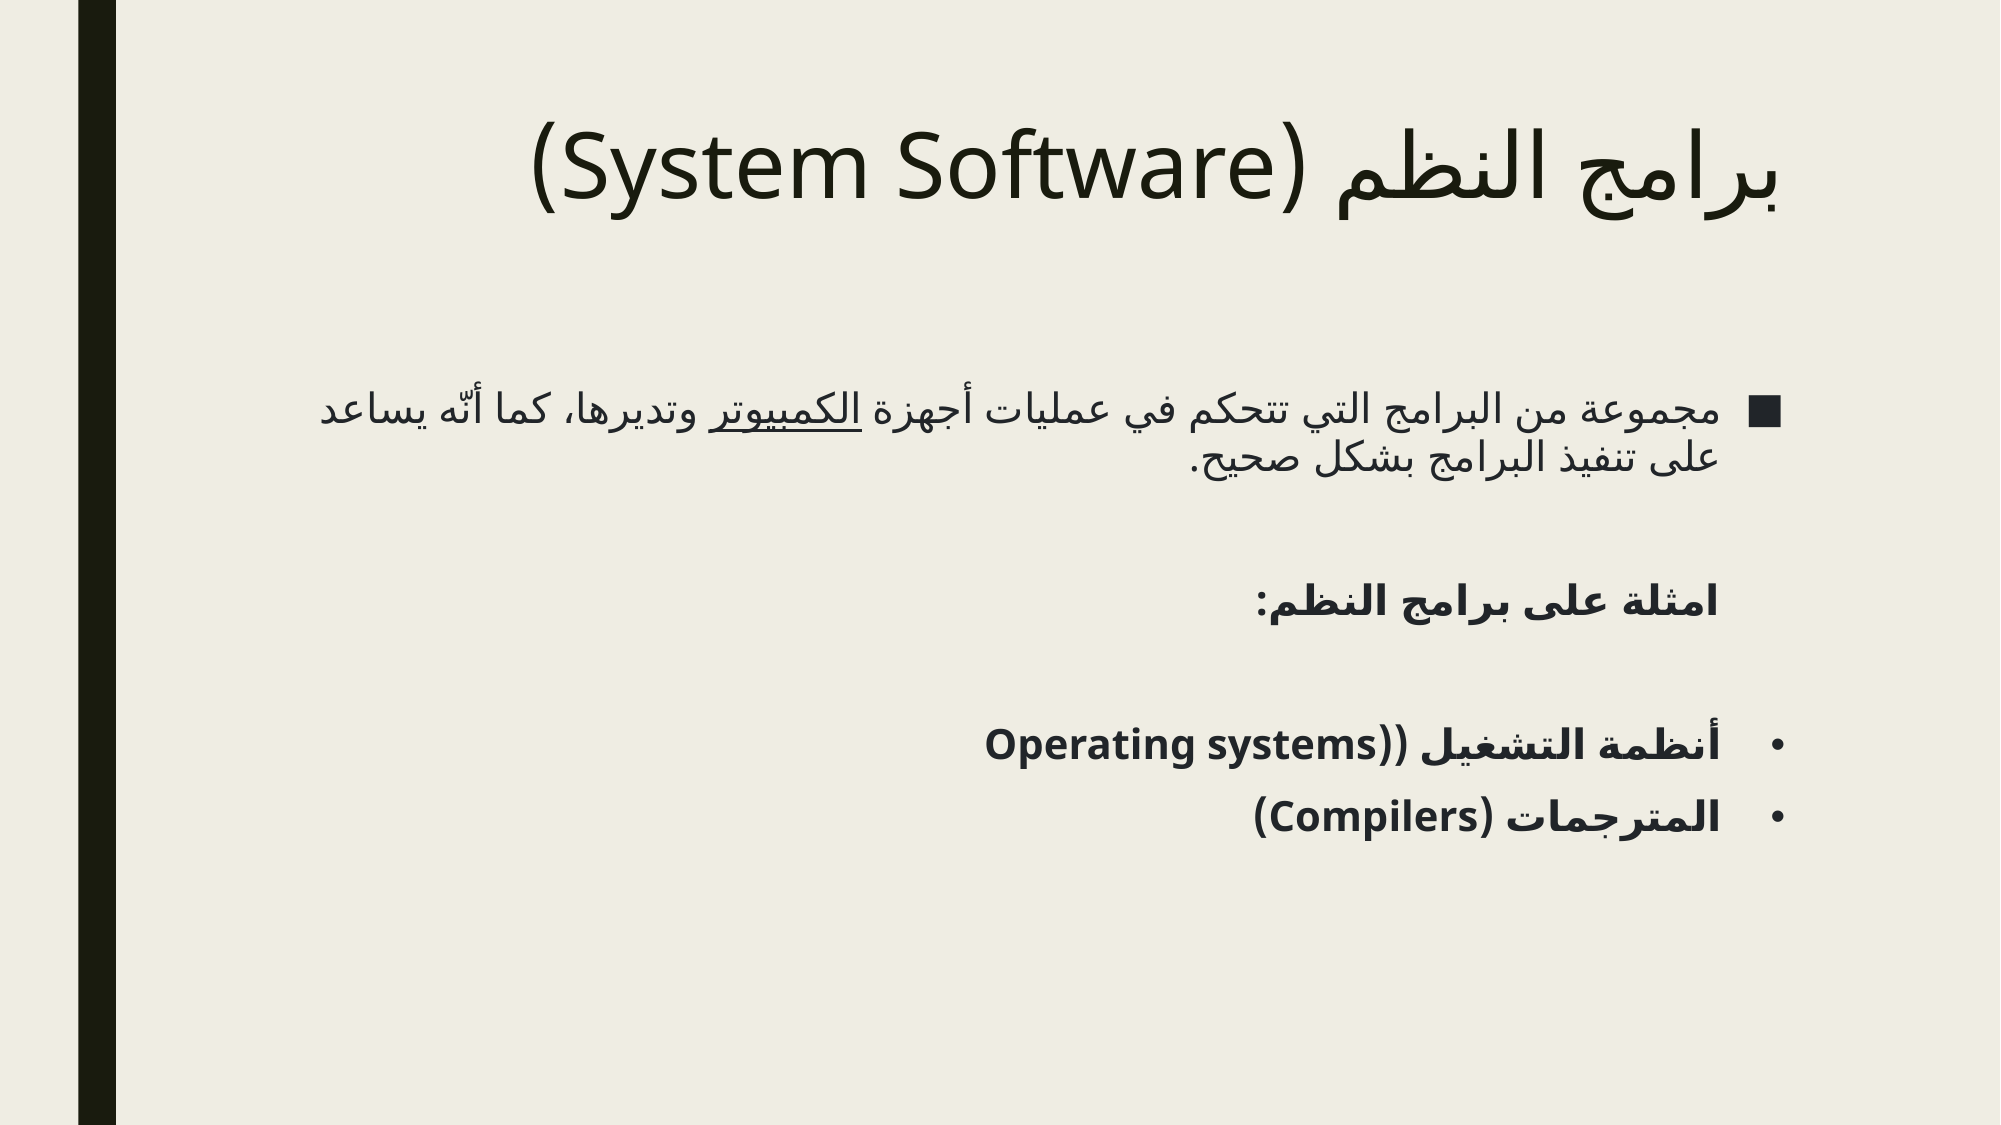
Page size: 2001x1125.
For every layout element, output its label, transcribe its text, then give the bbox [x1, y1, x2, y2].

list مجموعة من البرامج التي تتحكم في عمليات أجهزة الكمبيوتر وتديرها، كما أنّه يساعد على تنفيذ البرامج بشكل صحيح. امثلة على برامج النظم: أنظمة التشغيل ((Operating systems المترجمات (Compilers) [225, 375, 1800, 963]
title برامج النظم (System Software) [225, 112, 1800, 357]
